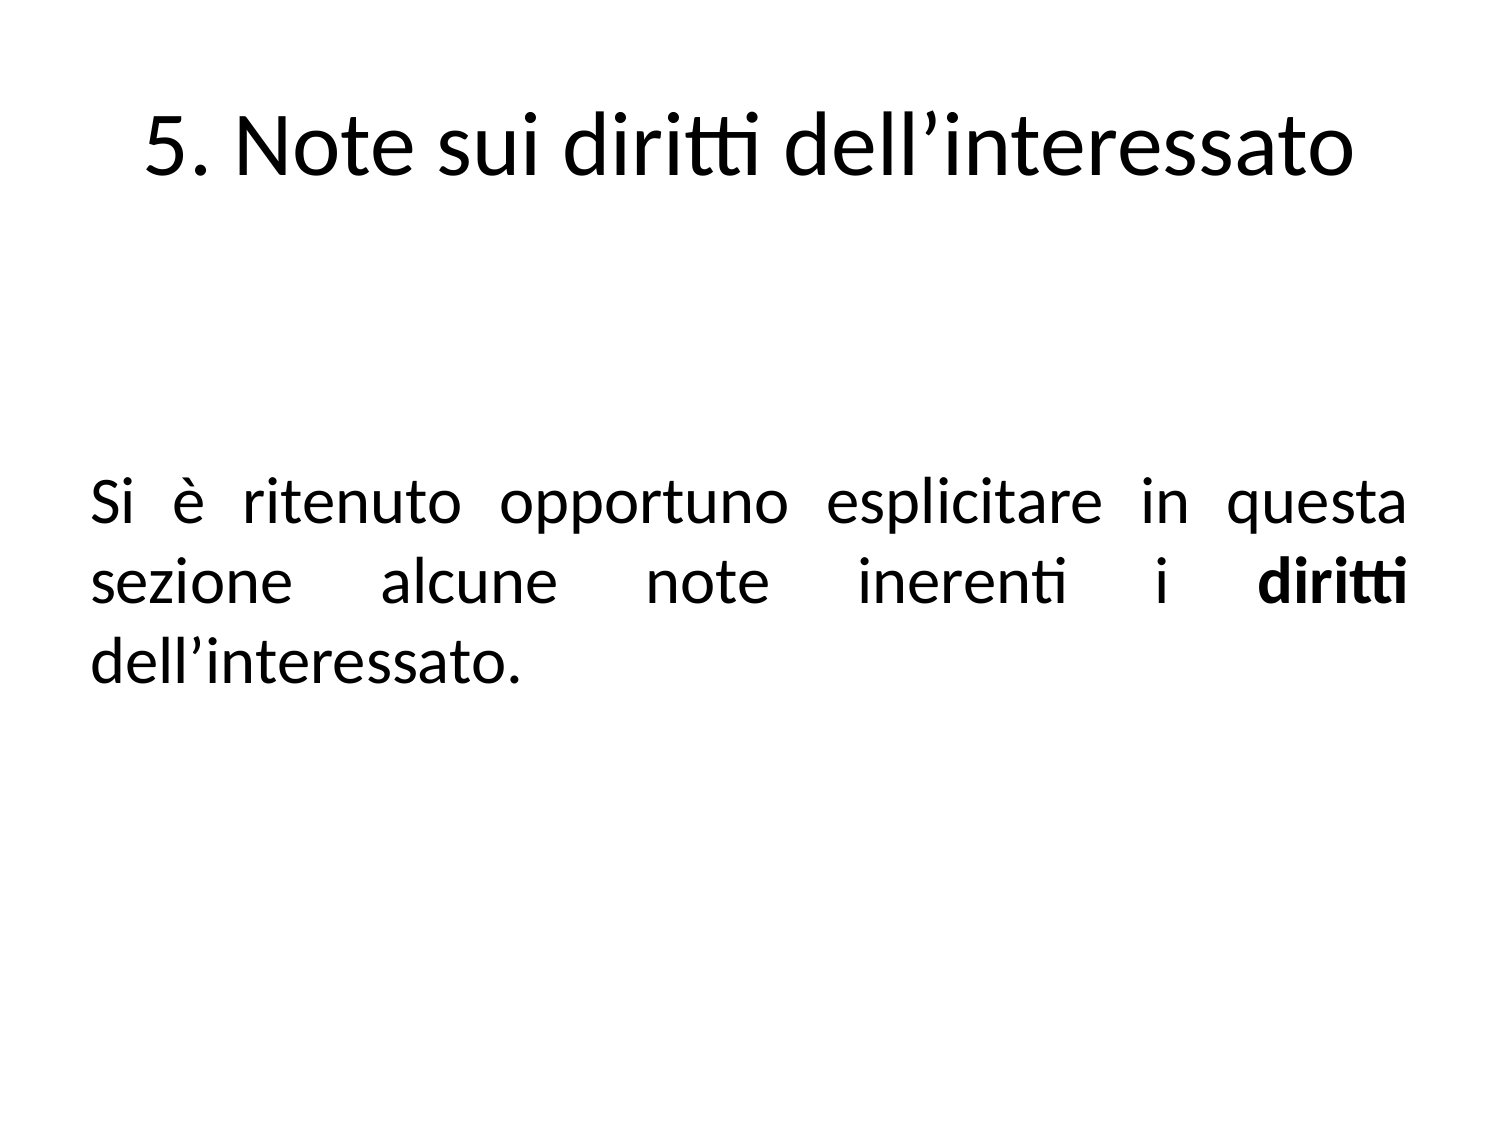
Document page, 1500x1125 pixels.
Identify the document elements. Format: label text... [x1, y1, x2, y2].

title 5. Note sui diritti dell’interessato [75, 45, 1425, 233]
list Si è ritenuto opportuno esplicitare in questa sezione alcune note inerenti i diritti dell’interessato. [75, 262, 1425, 1005]
